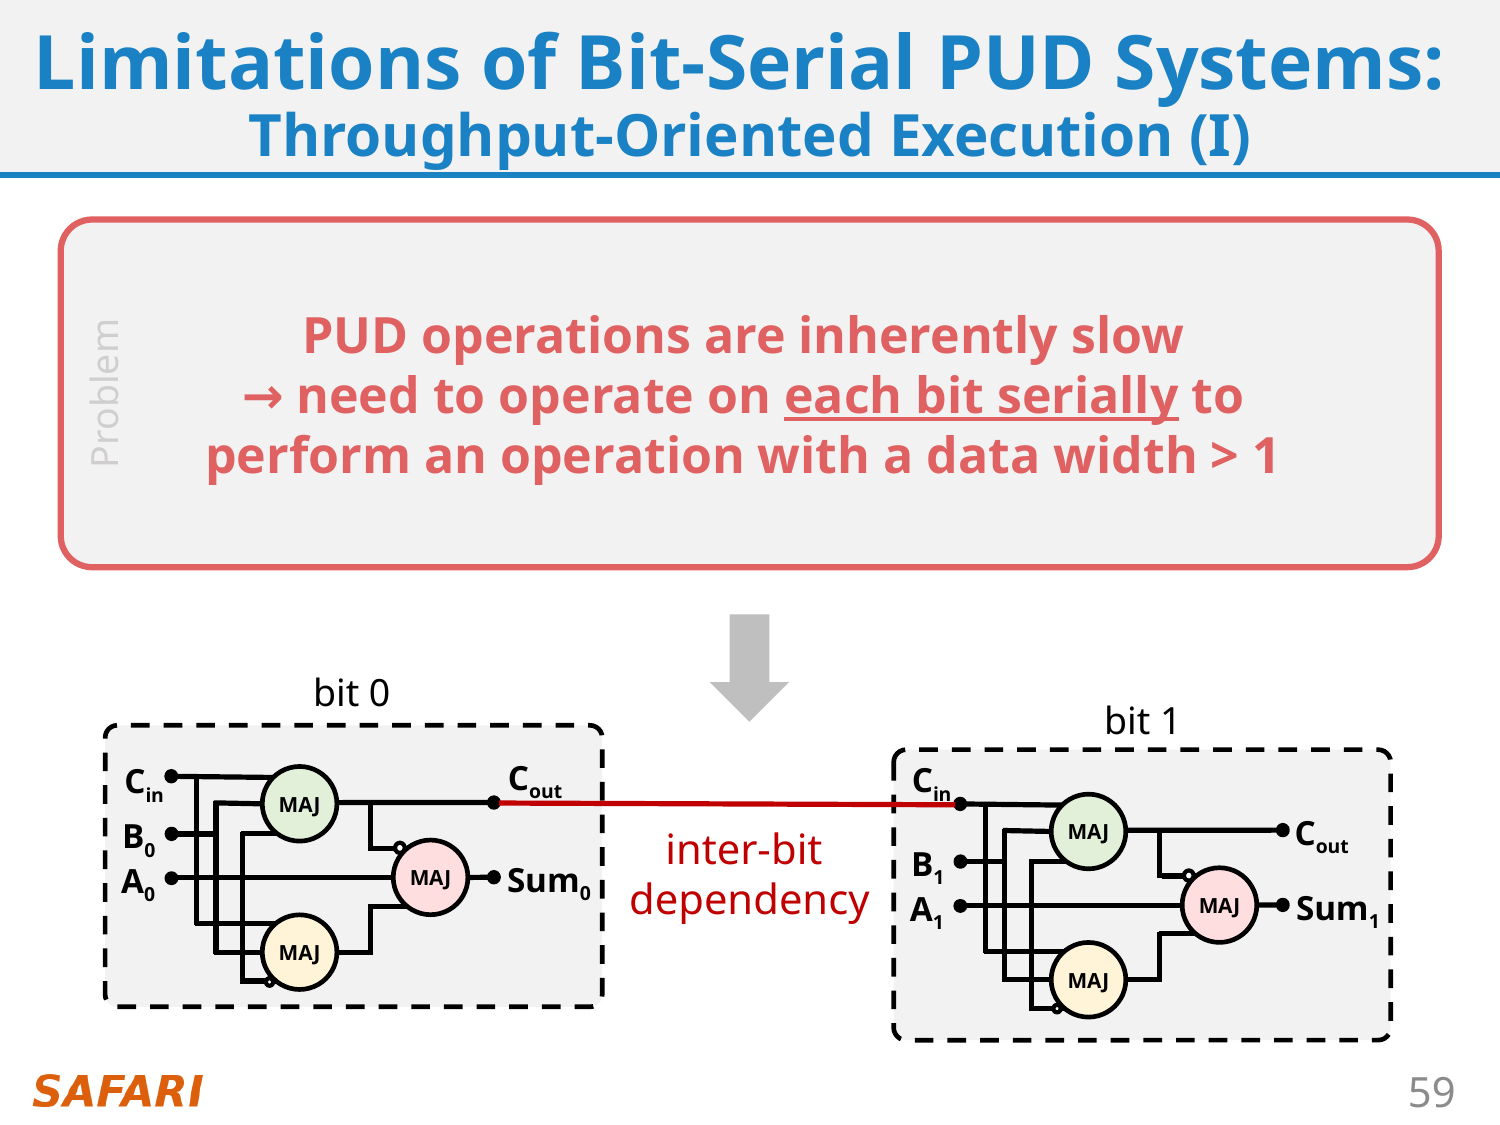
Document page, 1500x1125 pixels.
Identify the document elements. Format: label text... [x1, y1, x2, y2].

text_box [498, 802, 956, 932]
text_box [102, 661, 1397, 1041]
picture [31, 1065, 209, 1117]
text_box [60, 219, 1439, 568]
text_box [728, 613, 771, 661]
title Limitations of Bit-Serial PUD Systems: Throughput-Oriented Execution (I) [0, 20, 1500, 173]
